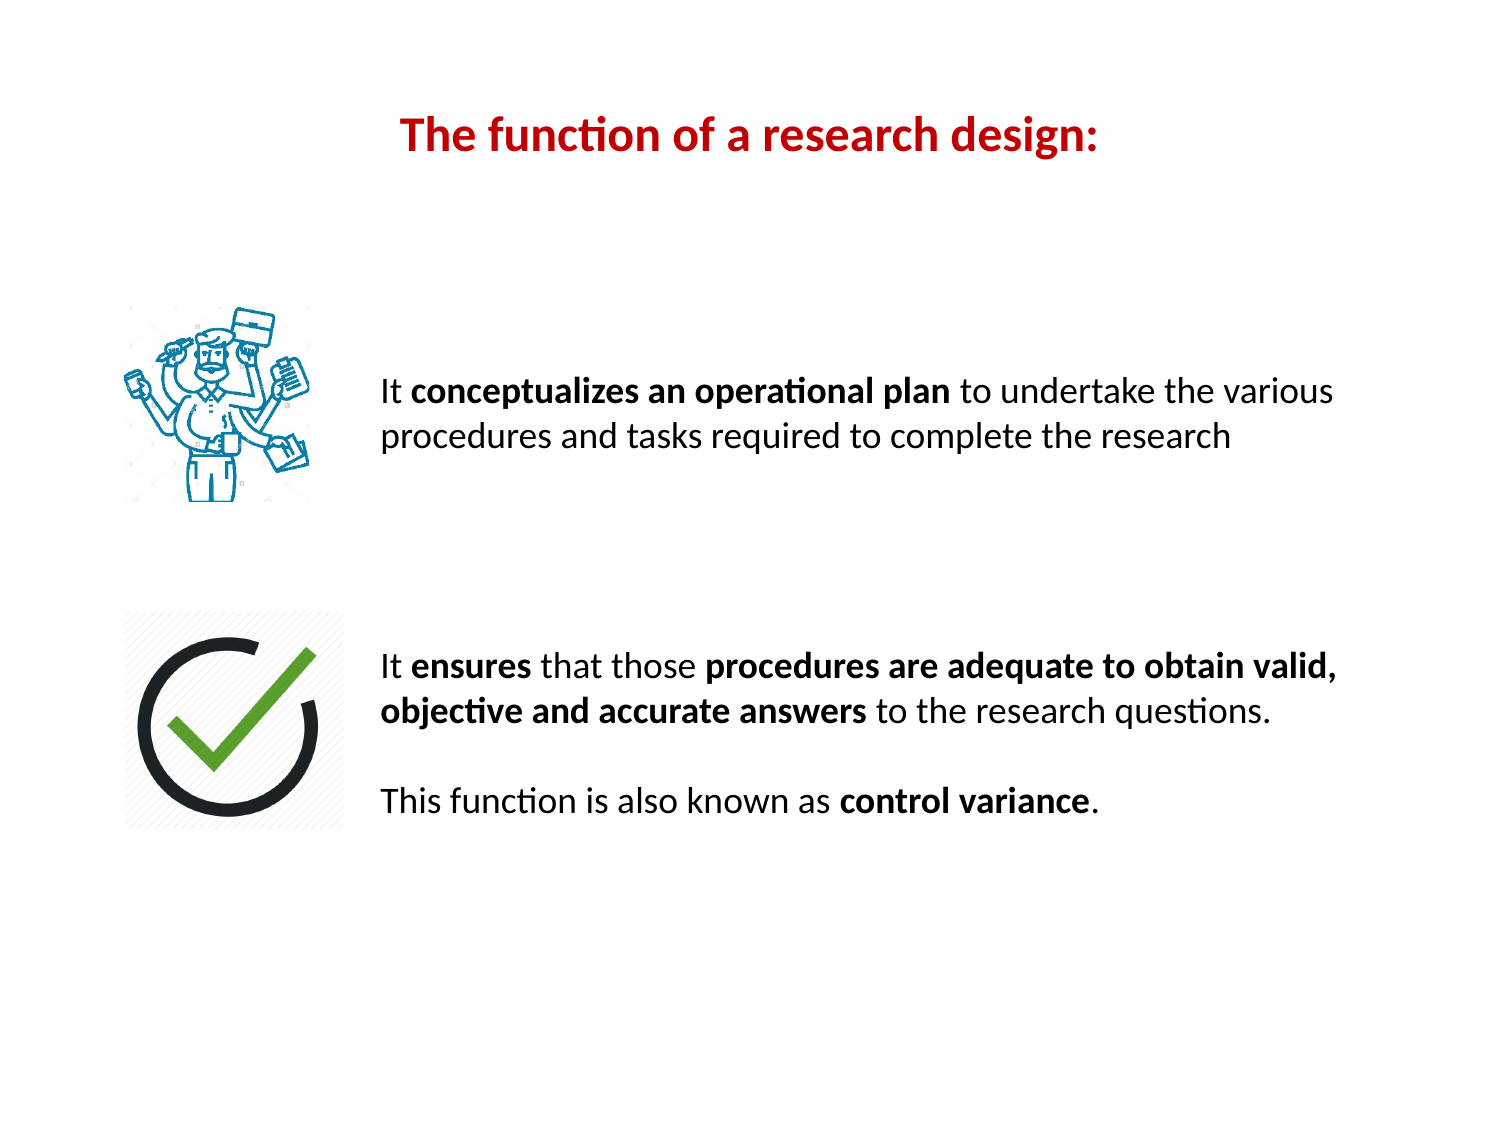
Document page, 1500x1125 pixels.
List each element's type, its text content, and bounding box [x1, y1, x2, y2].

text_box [123, 307, 1423, 502]
text_box The function of a research design: [385, 93, 1115, 169]
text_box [123, 609, 1423, 831]
